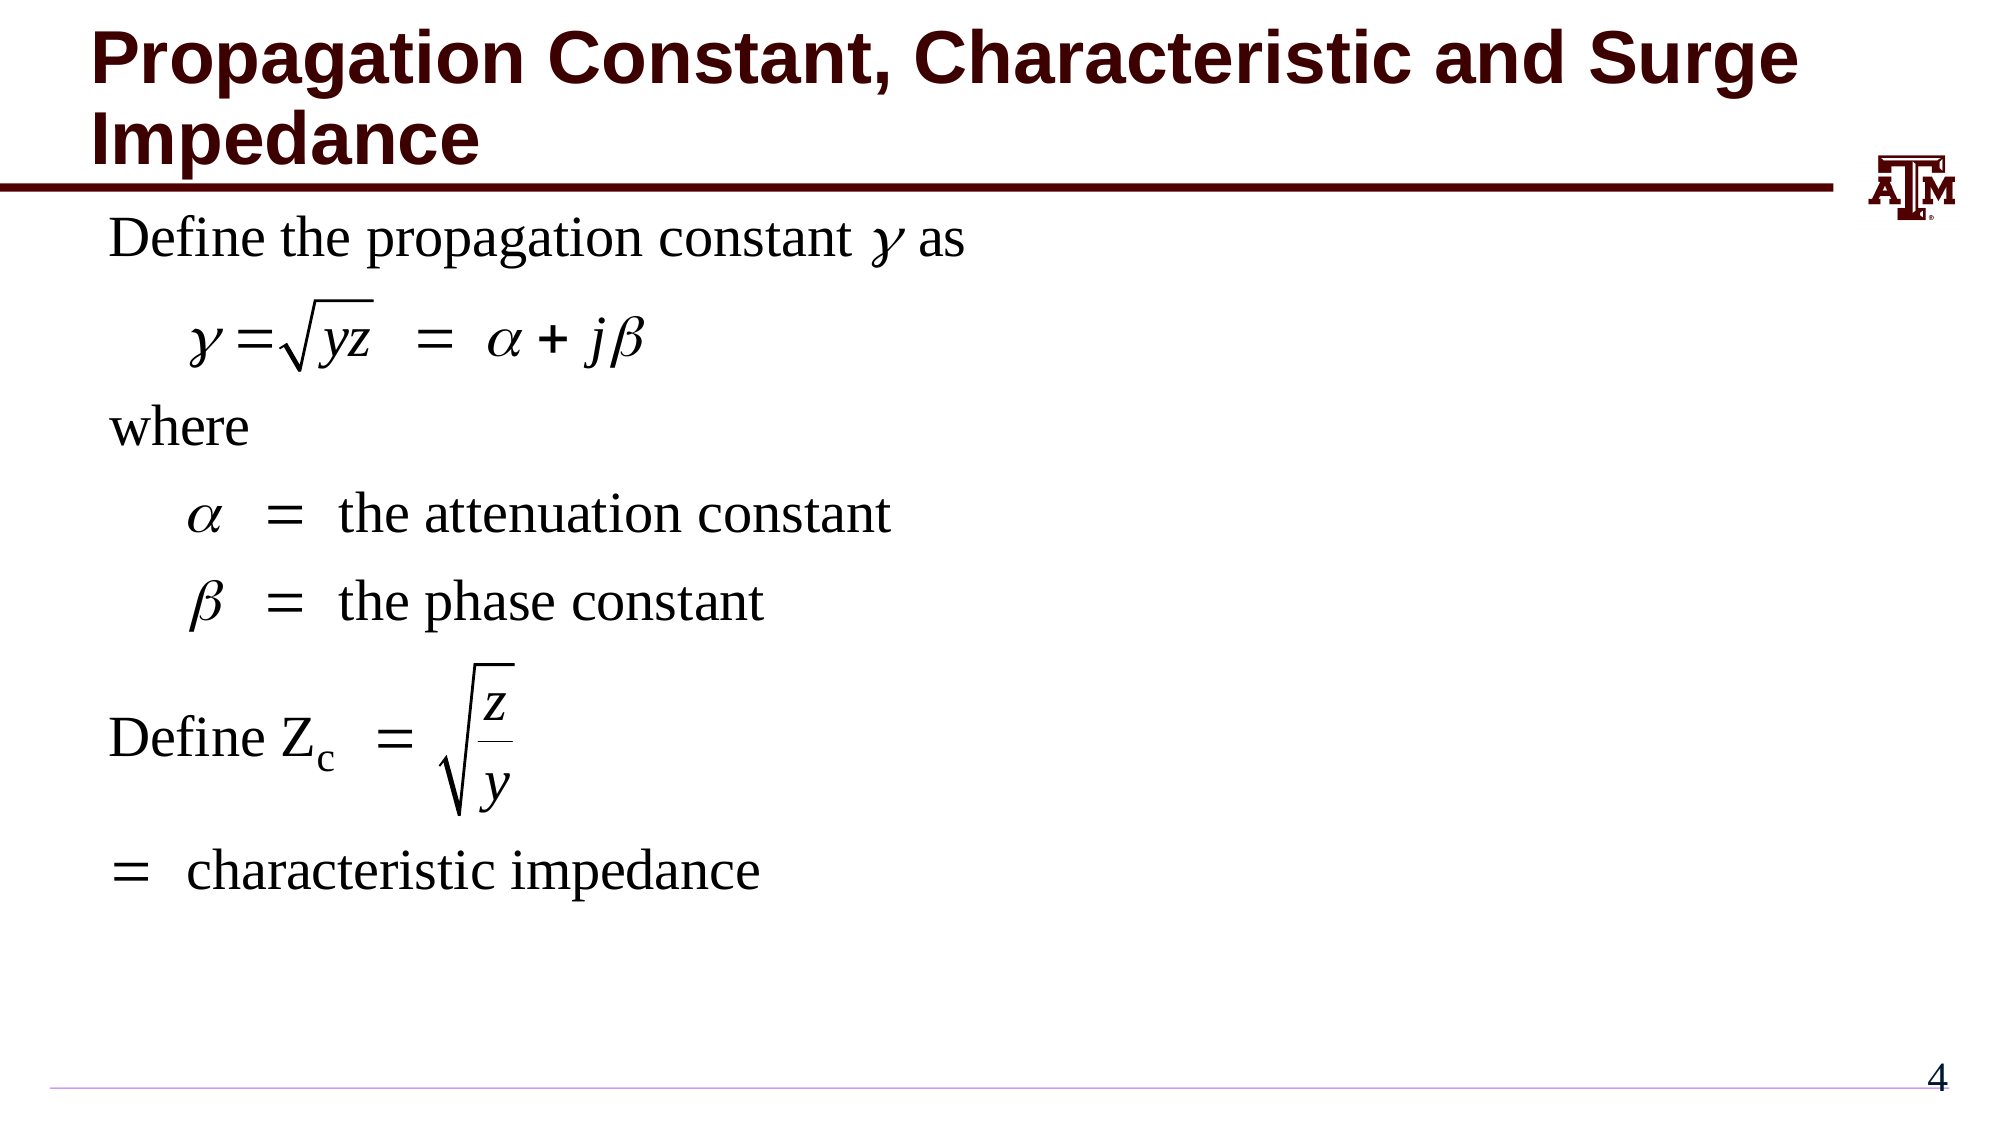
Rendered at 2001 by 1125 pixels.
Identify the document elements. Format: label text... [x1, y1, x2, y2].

picture [1856, 137, 1967, 238]
title Propagation Constant, Characteristic and Surge Impedance [74, 12, 1906, 189]
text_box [104, 209, 970, 909]
text_box 3 [1862, 1037, 1964, 1113]
